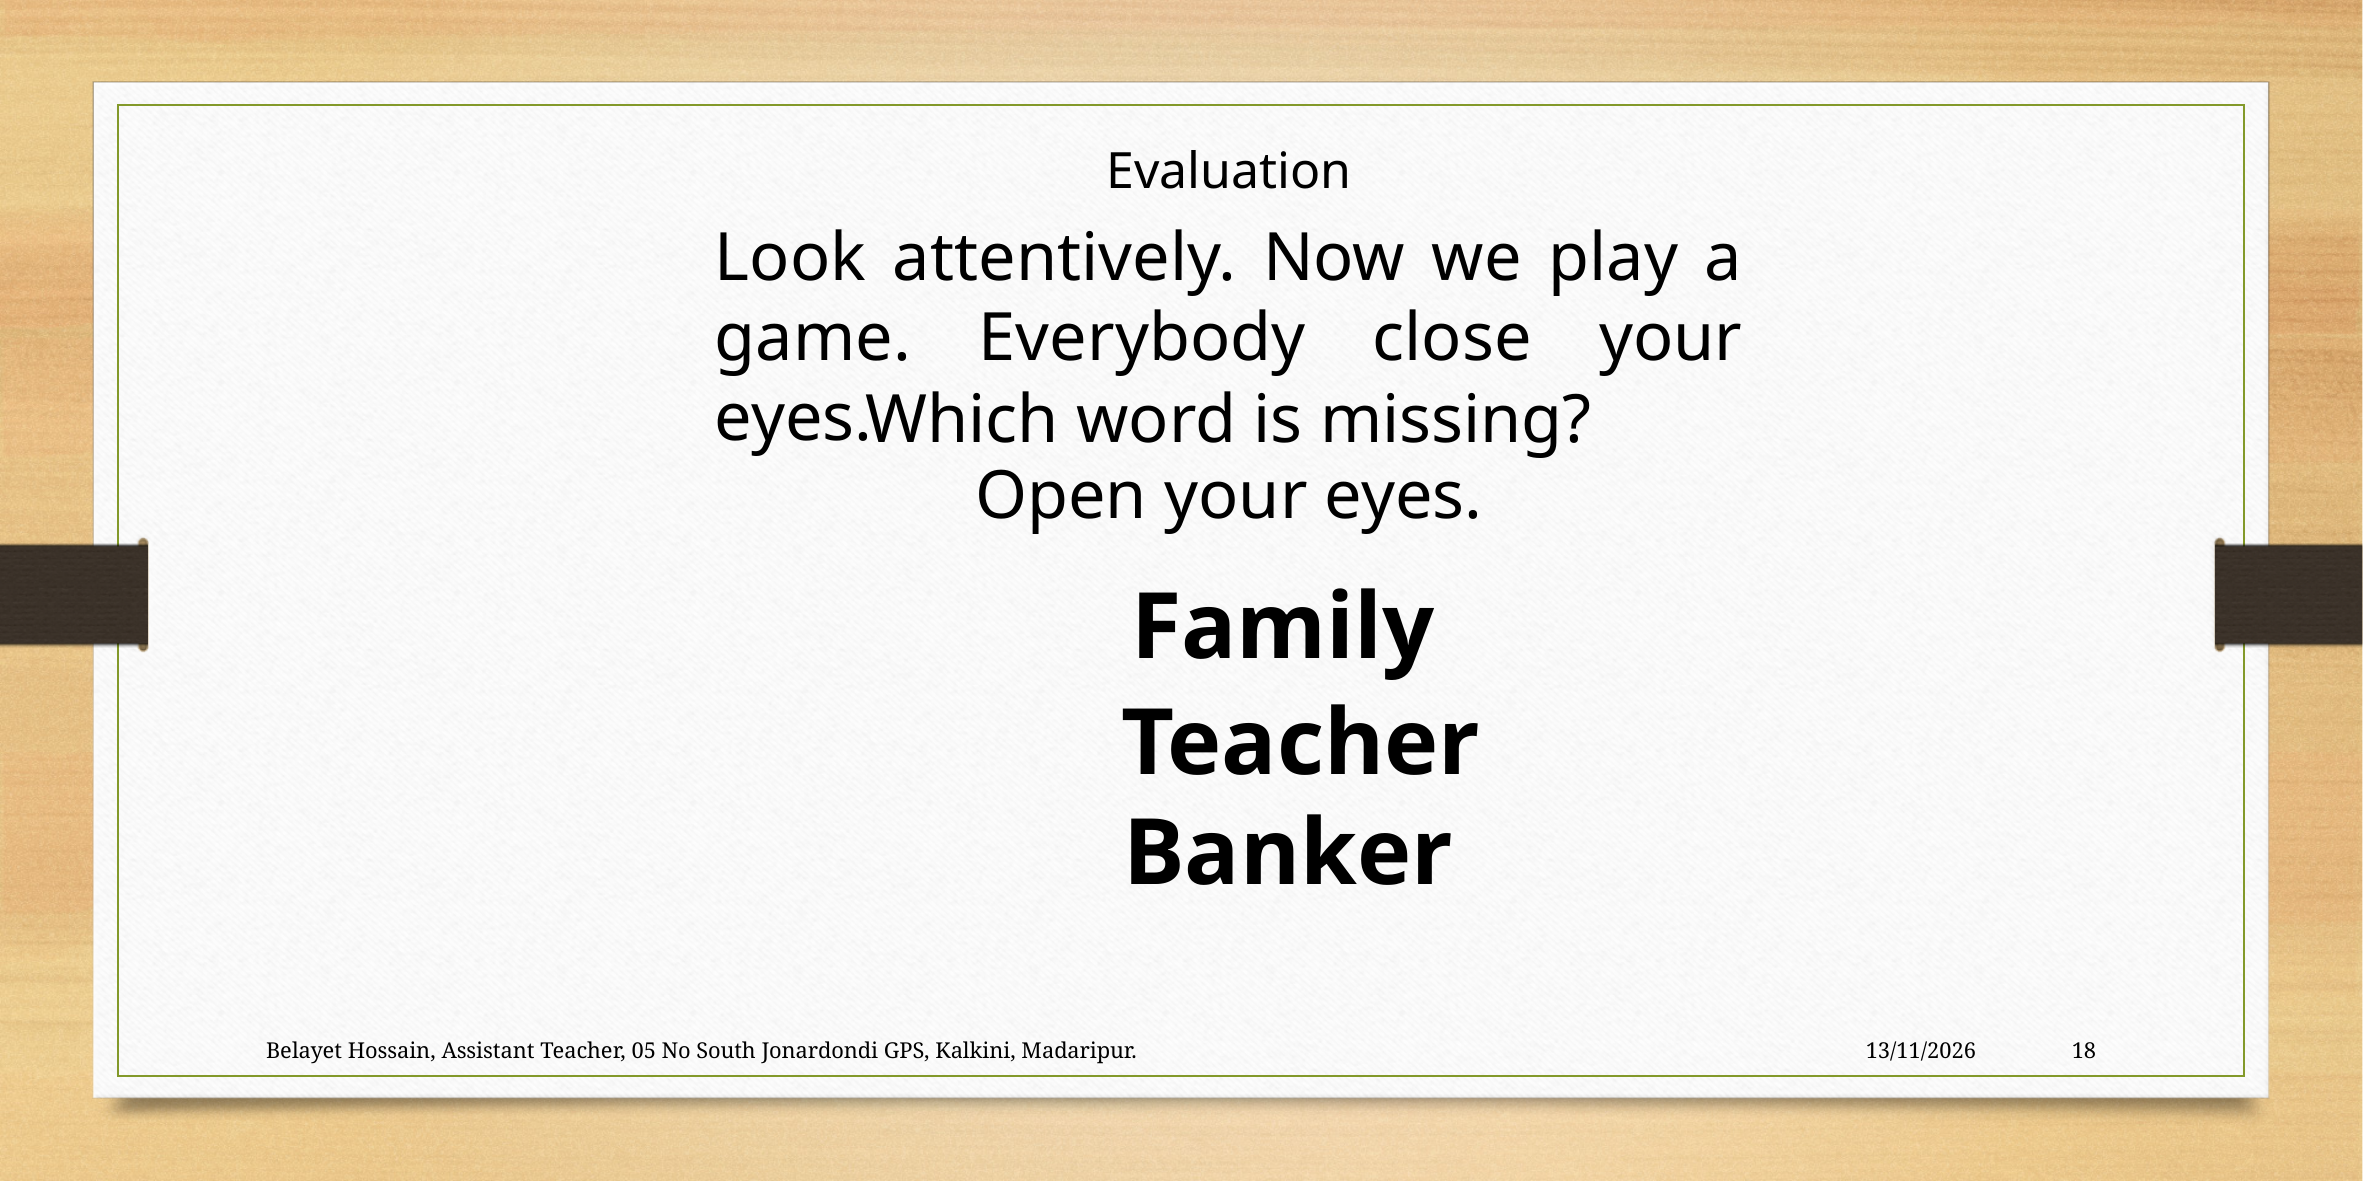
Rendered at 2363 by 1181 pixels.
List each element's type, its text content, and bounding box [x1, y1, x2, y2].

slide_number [1681, 1027, 1992, 1076]
text_box Banker [1108, 785, 1469, 911]
picture [0, 0, 2363, 1181]
text_box Look attentively. Now we play a game. Everybody close your eyes. [700, 206, 1759, 461]
text_box Teacher [1106, 675, 1496, 800]
footer Belayet Hossain, Assistant Teacher, 05 No South Jonardondi GPS, Kalkini, Madaripur. [250, 1027, 1667, 1076]
text_box Family [1116, 559, 1450, 675]
text_box Evaluation [1091, 130, 1367, 206]
text_box Which word is missing? [850, 368, 1608, 464]
slide_number 18 [2006, 1027, 2112, 1076]
text_box Open your eyes. [960, 444, 1498, 540]
